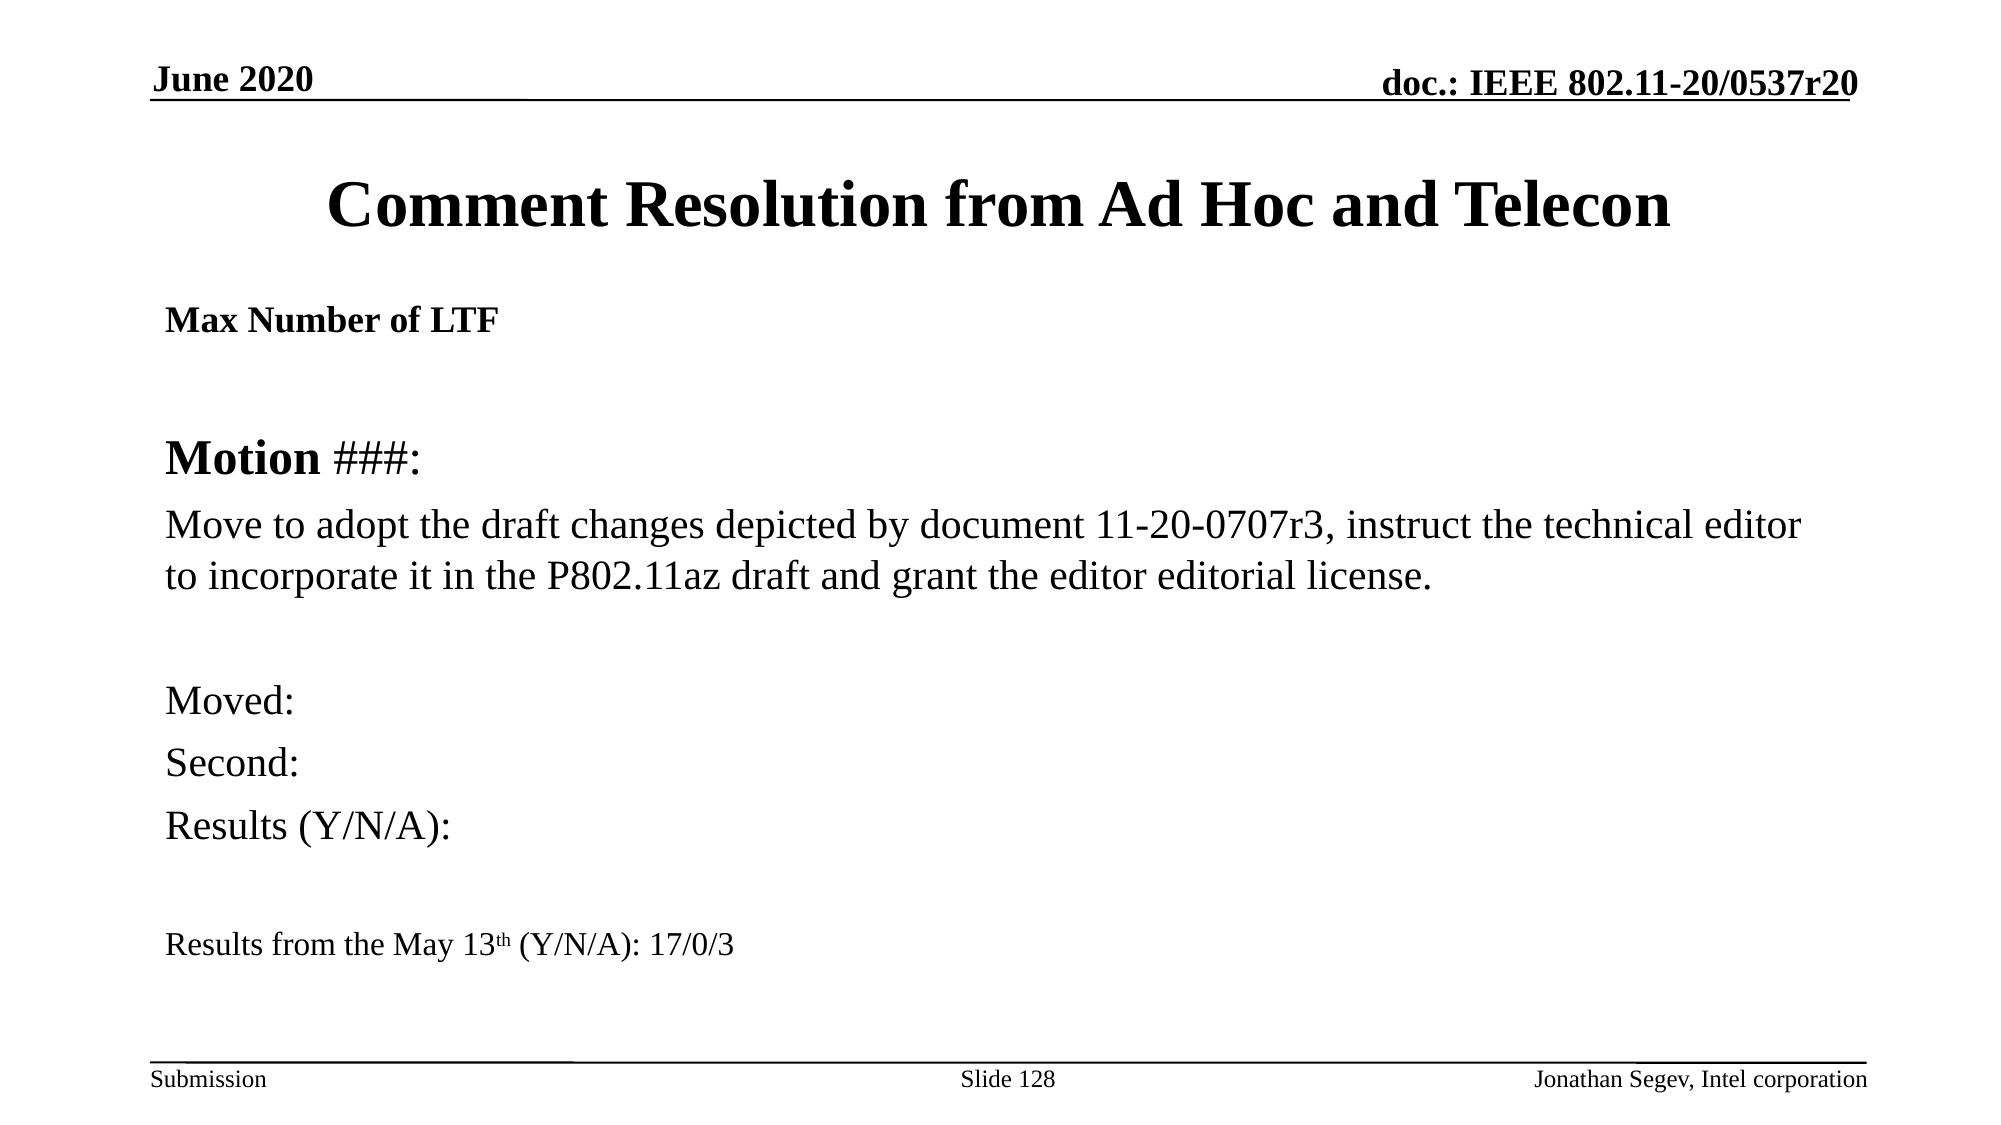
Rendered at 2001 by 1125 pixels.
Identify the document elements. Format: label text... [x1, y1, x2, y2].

footer Jonathan Segev, Intel corporation [1171, 1061, 1869, 1093]
title Comment Resolution from Ad Hoc and Telecon [149, 112, 1850, 286]
slide_number Slide 128 [950, 1061, 1067, 1123]
list Max Number of LTF Motion ###: Move to adopt the draft changes depicted by document 11-20-0707r3, instruct the technical editor to incorporate it in the P802.11az draft and grant the editor editorial license. Moved: Second: Results (Y/N/A): Results from the May 13th (Y/N/A): 17/0/3 [149, 286, 1850, 1000]
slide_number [152, 54, 563, 100]
